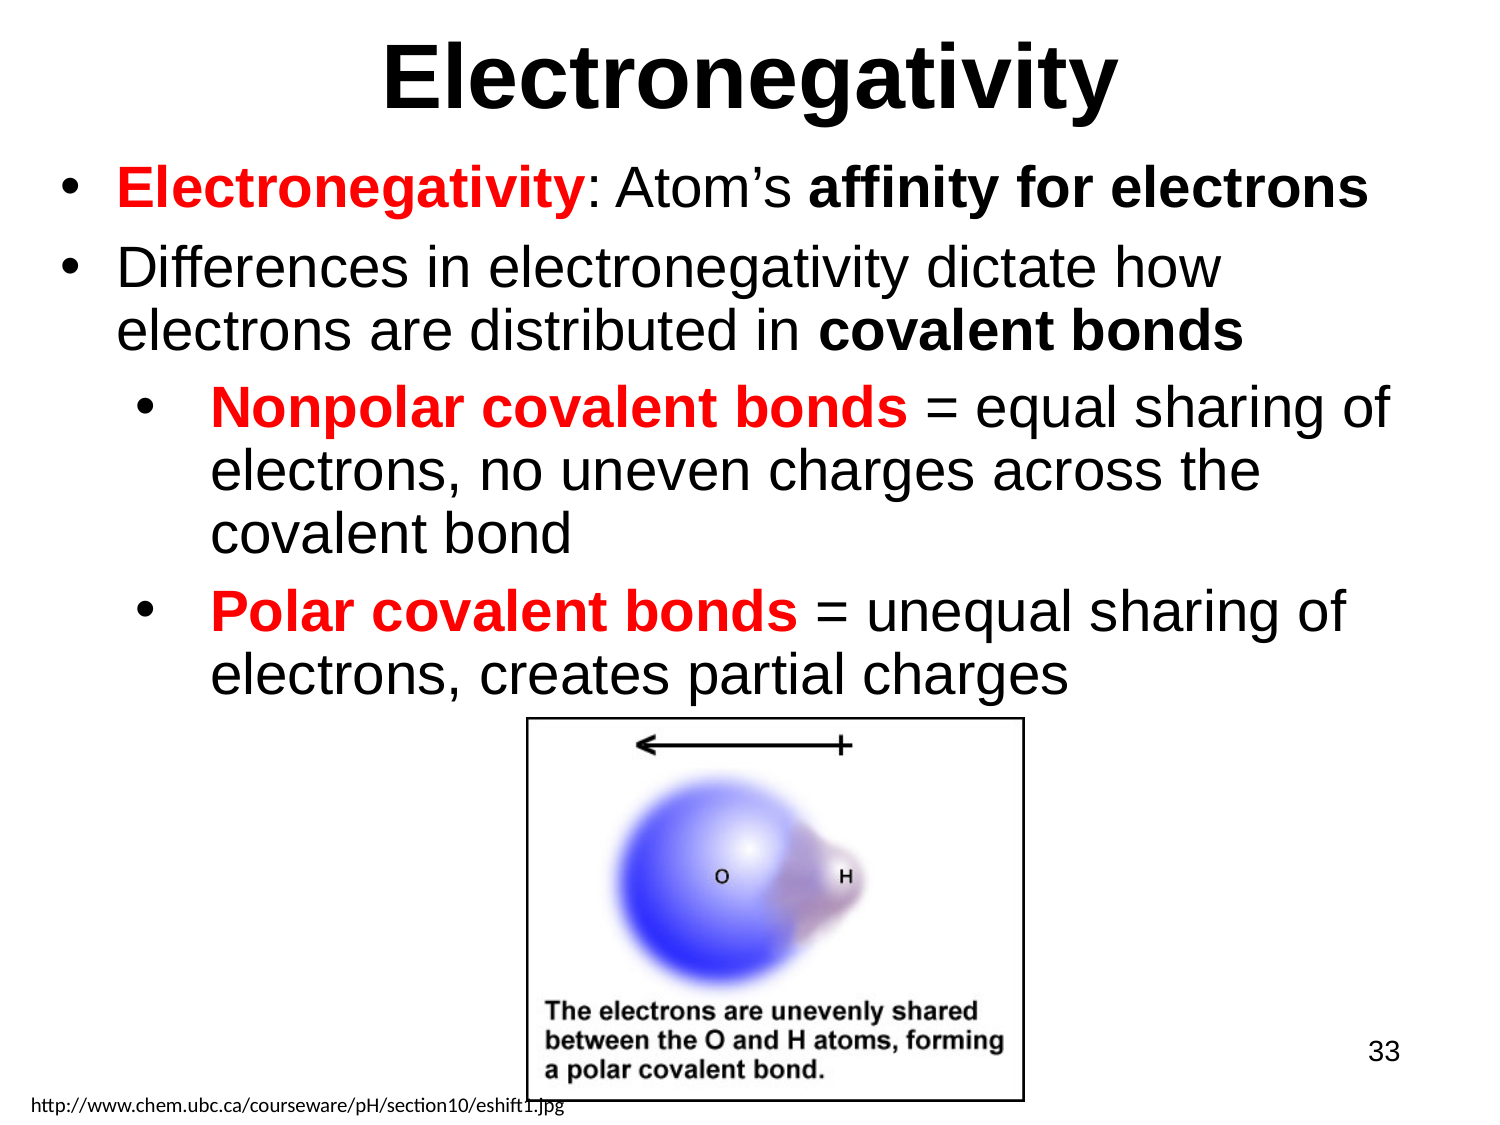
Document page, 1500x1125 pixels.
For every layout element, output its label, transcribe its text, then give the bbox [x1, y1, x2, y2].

text_box Electronegativity [75, 5, 1426, 139]
text_box Electronegativity: Atom’s affinity for electrons Differences in electronegativity dictate how electrons are distributed in covalent bonds Nonpolar covalent bonds = equal sharing of electrons, no uneven charges across the covalent bond Polar covalent bonds = unequal sharing of electrons, creates partial charges [45, 149, 1433, 888]
text_box 33 [1065, 1024, 1416, 1103]
picture [526, 716, 1026, 1102]
text_box http://www.chem.ubc.ca/courseware/pH/section10/eshift1.jpg [15, 1084, 580, 1125]
